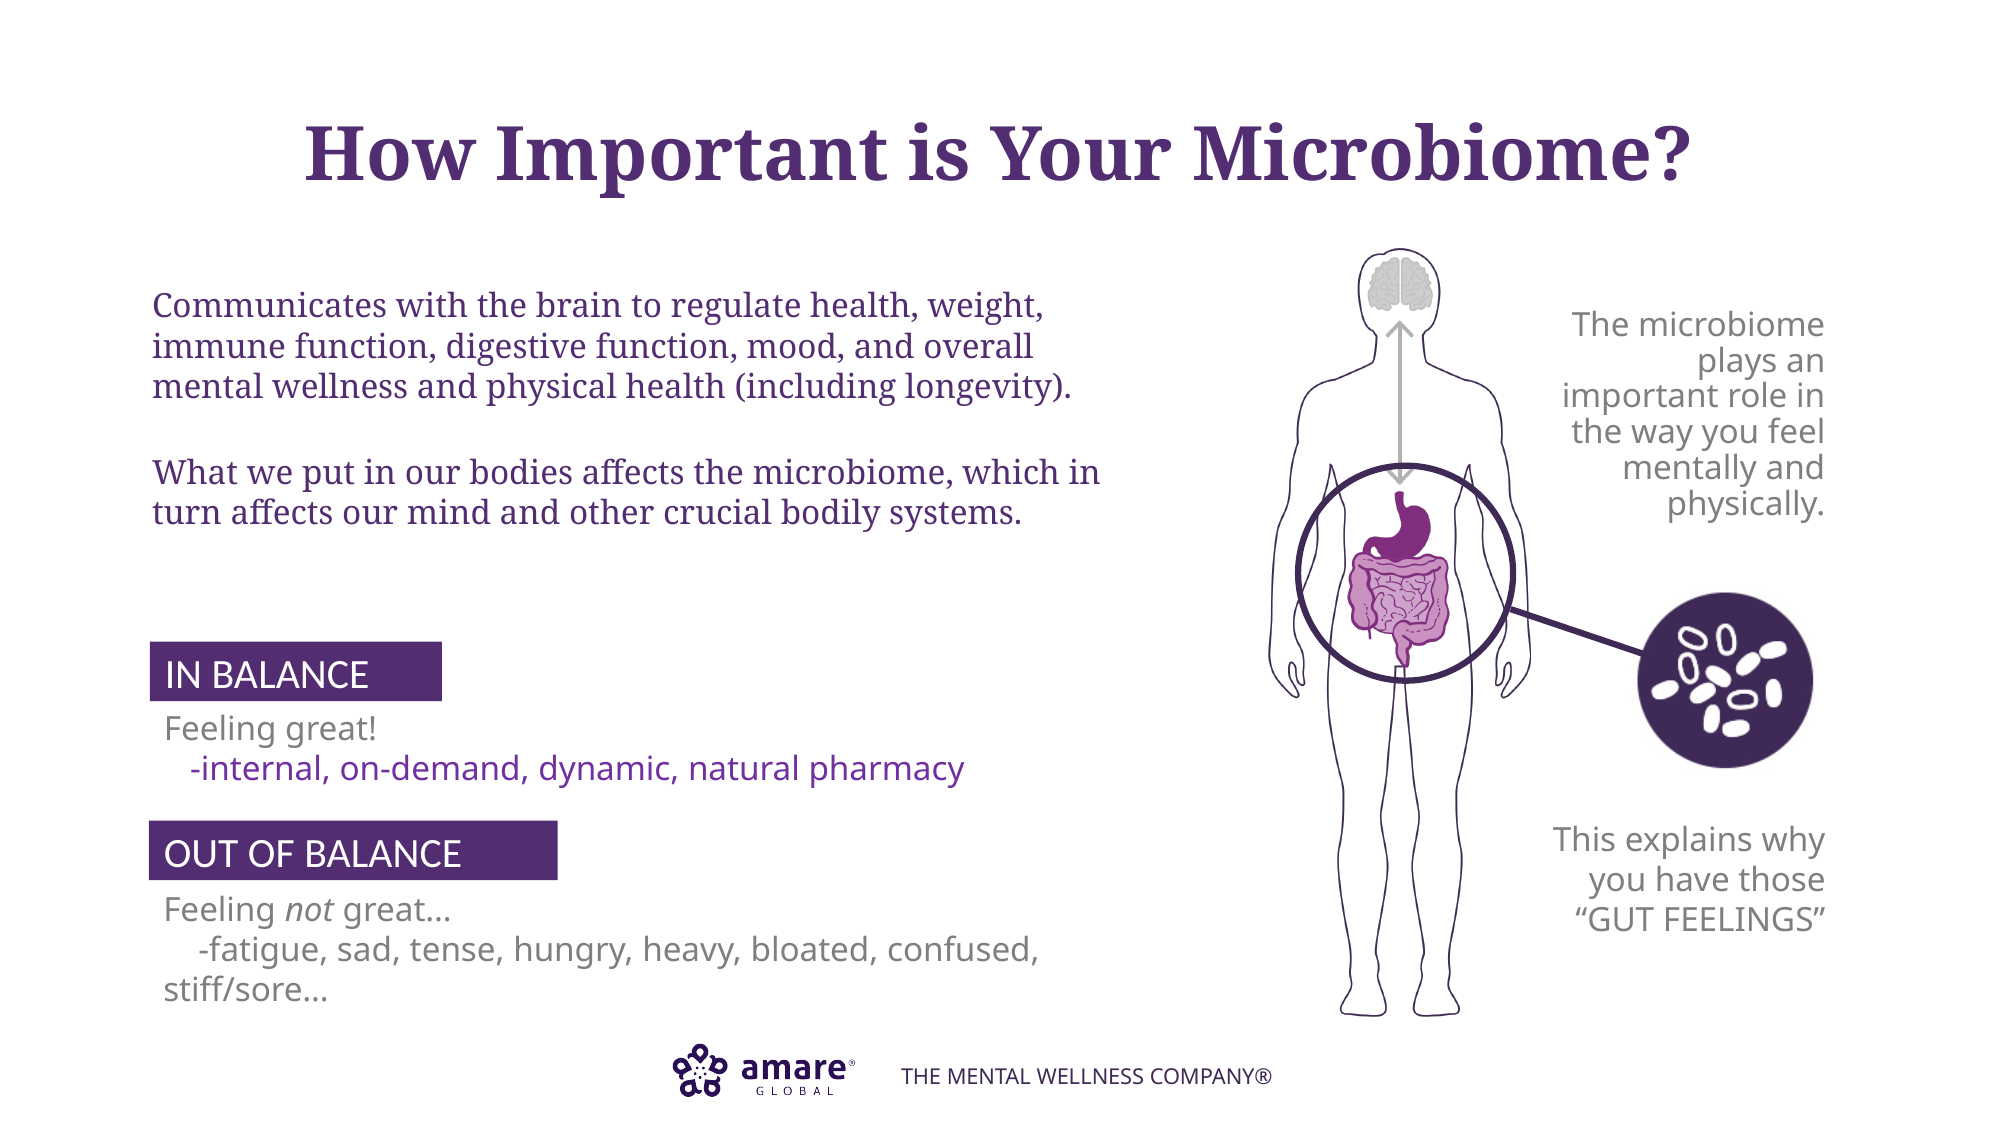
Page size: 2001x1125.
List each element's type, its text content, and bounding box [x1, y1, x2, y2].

picture [1267, 248, 1531, 1017]
text_box OUT OF BALANCE [148, 820, 559, 880]
picture [1631, 586, 1820, 775]
text_box Communicates with the brain to regulate health, weight, immune function, digestive function, mood, and overall mental wellness and physical health (including longevity). What we put in our bodies affects the microbiome, which in turn affects our mind and other crucial bodily systems. [137, 277, 1140, 587]
text_box How Important is Your Microbiome? [148, 106, 1852, 196]
text_box The microbiome plays an important role in the way you feel mentally and physically. [1544, 299, 1841, 596]
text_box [1510, 609, 1644, 654]
text_box This explains why you have those “GUT FEELINGS” [1531, 810, 1841, 946]
picture [631, 1004, 887, 1125]
text_box Feeling great! -internal, on-demand, dynamic, natural pharmacy [148, 699, 1067, 807]
text_box Feeling not great… -fatigue, sad, tense, hungry, heavy, bloated, confused, stiff/sore… [148, 880, 1114, 1020]
text_box IN BALANCE [149, 641, 443, 699]
text_box THE MENTAL WELLNESS COMPANY® [887, 1055, 1449, 1097]
